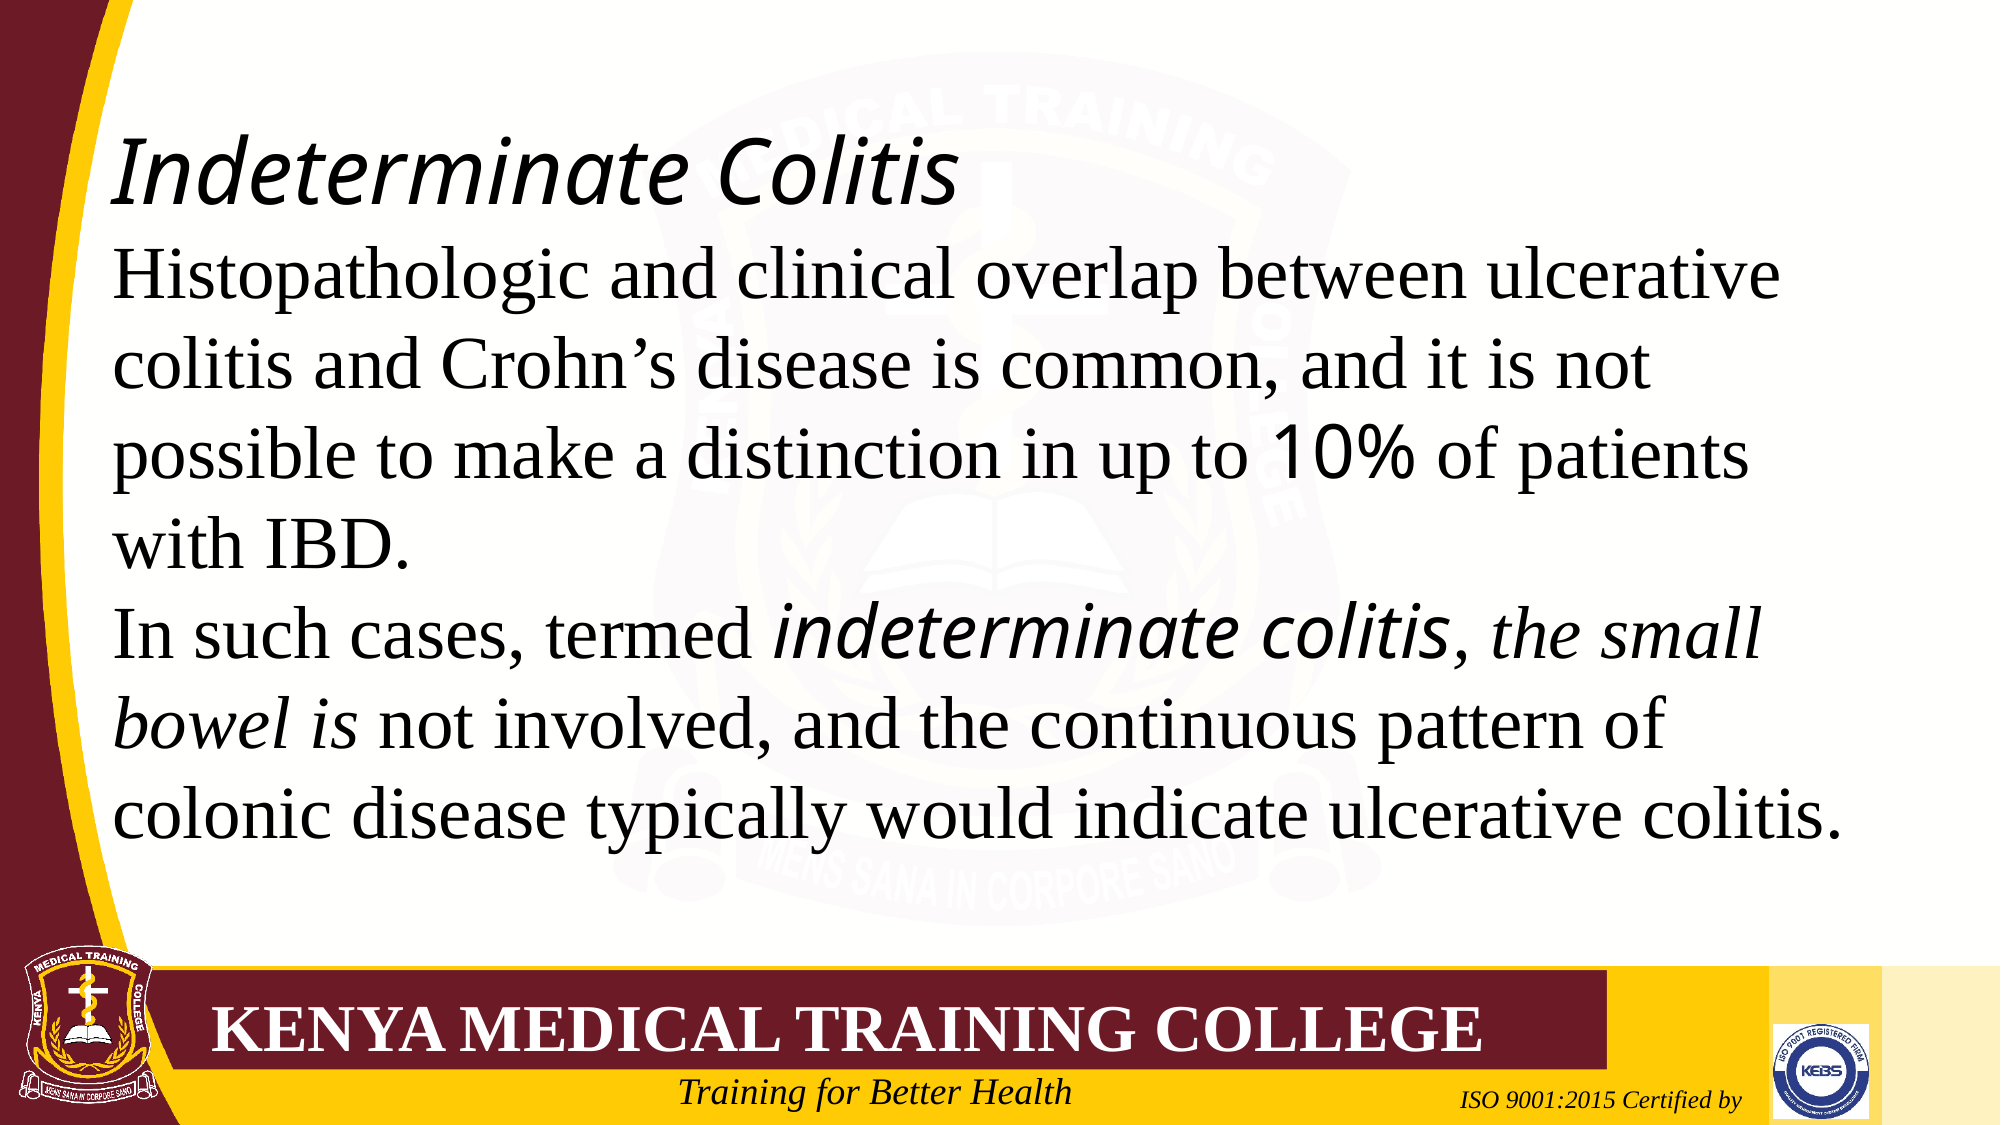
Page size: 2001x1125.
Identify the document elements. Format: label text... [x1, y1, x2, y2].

text_box Indeterminate Colitis Histopathologic and clinical overlap between ulcerative colitis and Crohn’s disease is common, and it is not possible to make a distinction in up to 10% of patients with IBD. In such cases, termed indeterminate colitis, the small bowel is not involved, and the continuous pattern of colonic disease typically would indicate ulcerative colitis. [97, 105, 1865, 861]
picture [0, 0, 2000, 1125]
